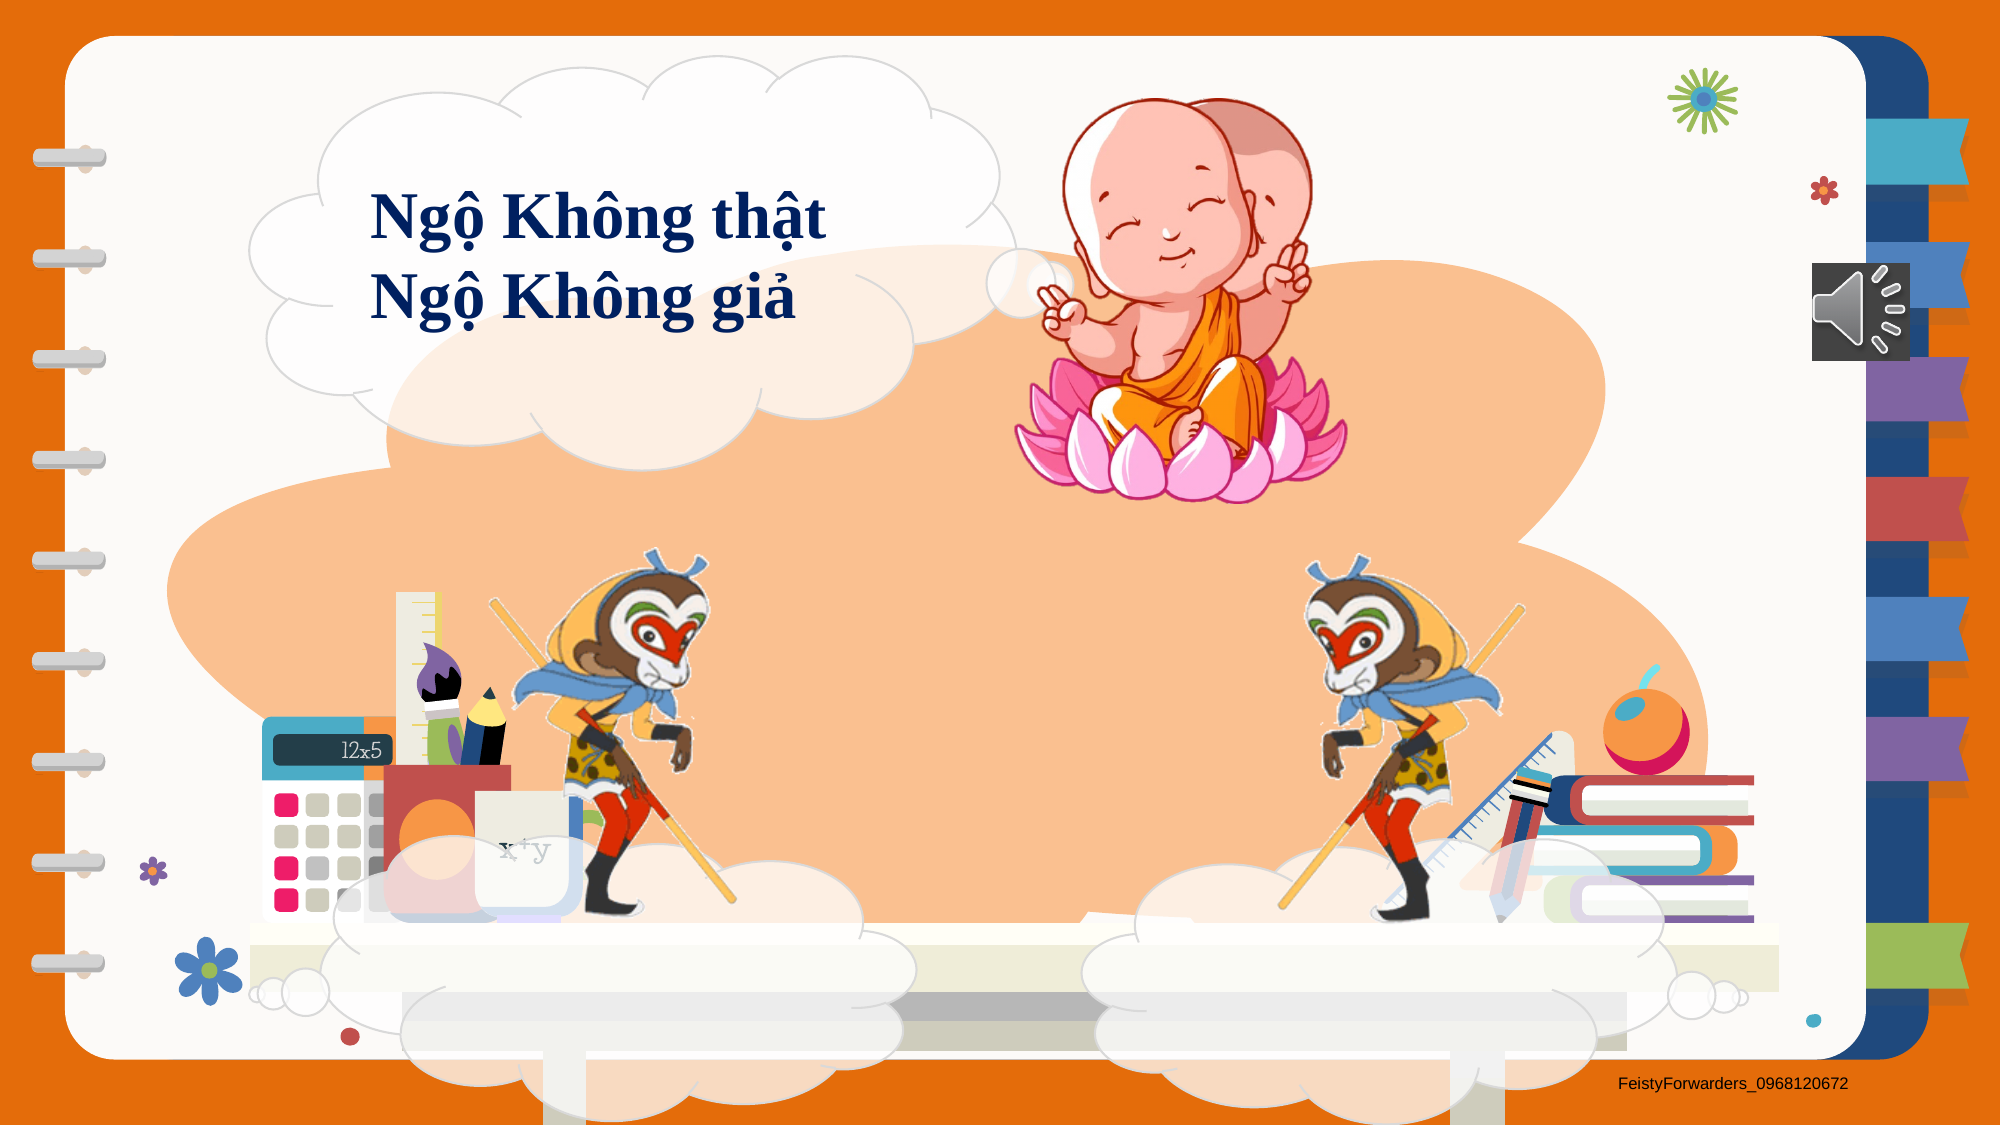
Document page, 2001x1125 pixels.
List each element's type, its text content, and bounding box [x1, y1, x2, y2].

picture [978, 98, 1384, 504]
text_box [248, 835, 918, 1123]
picture [1261, 553, 1554, 929]
text_box [1080, 838, 1750, 1125]
picture [461, 547, 754, 923]
picture [1811, 261, 1912, 362]
text_box Ngộ Không thật Ngộ Không giả [248, 55, 978, 472]
